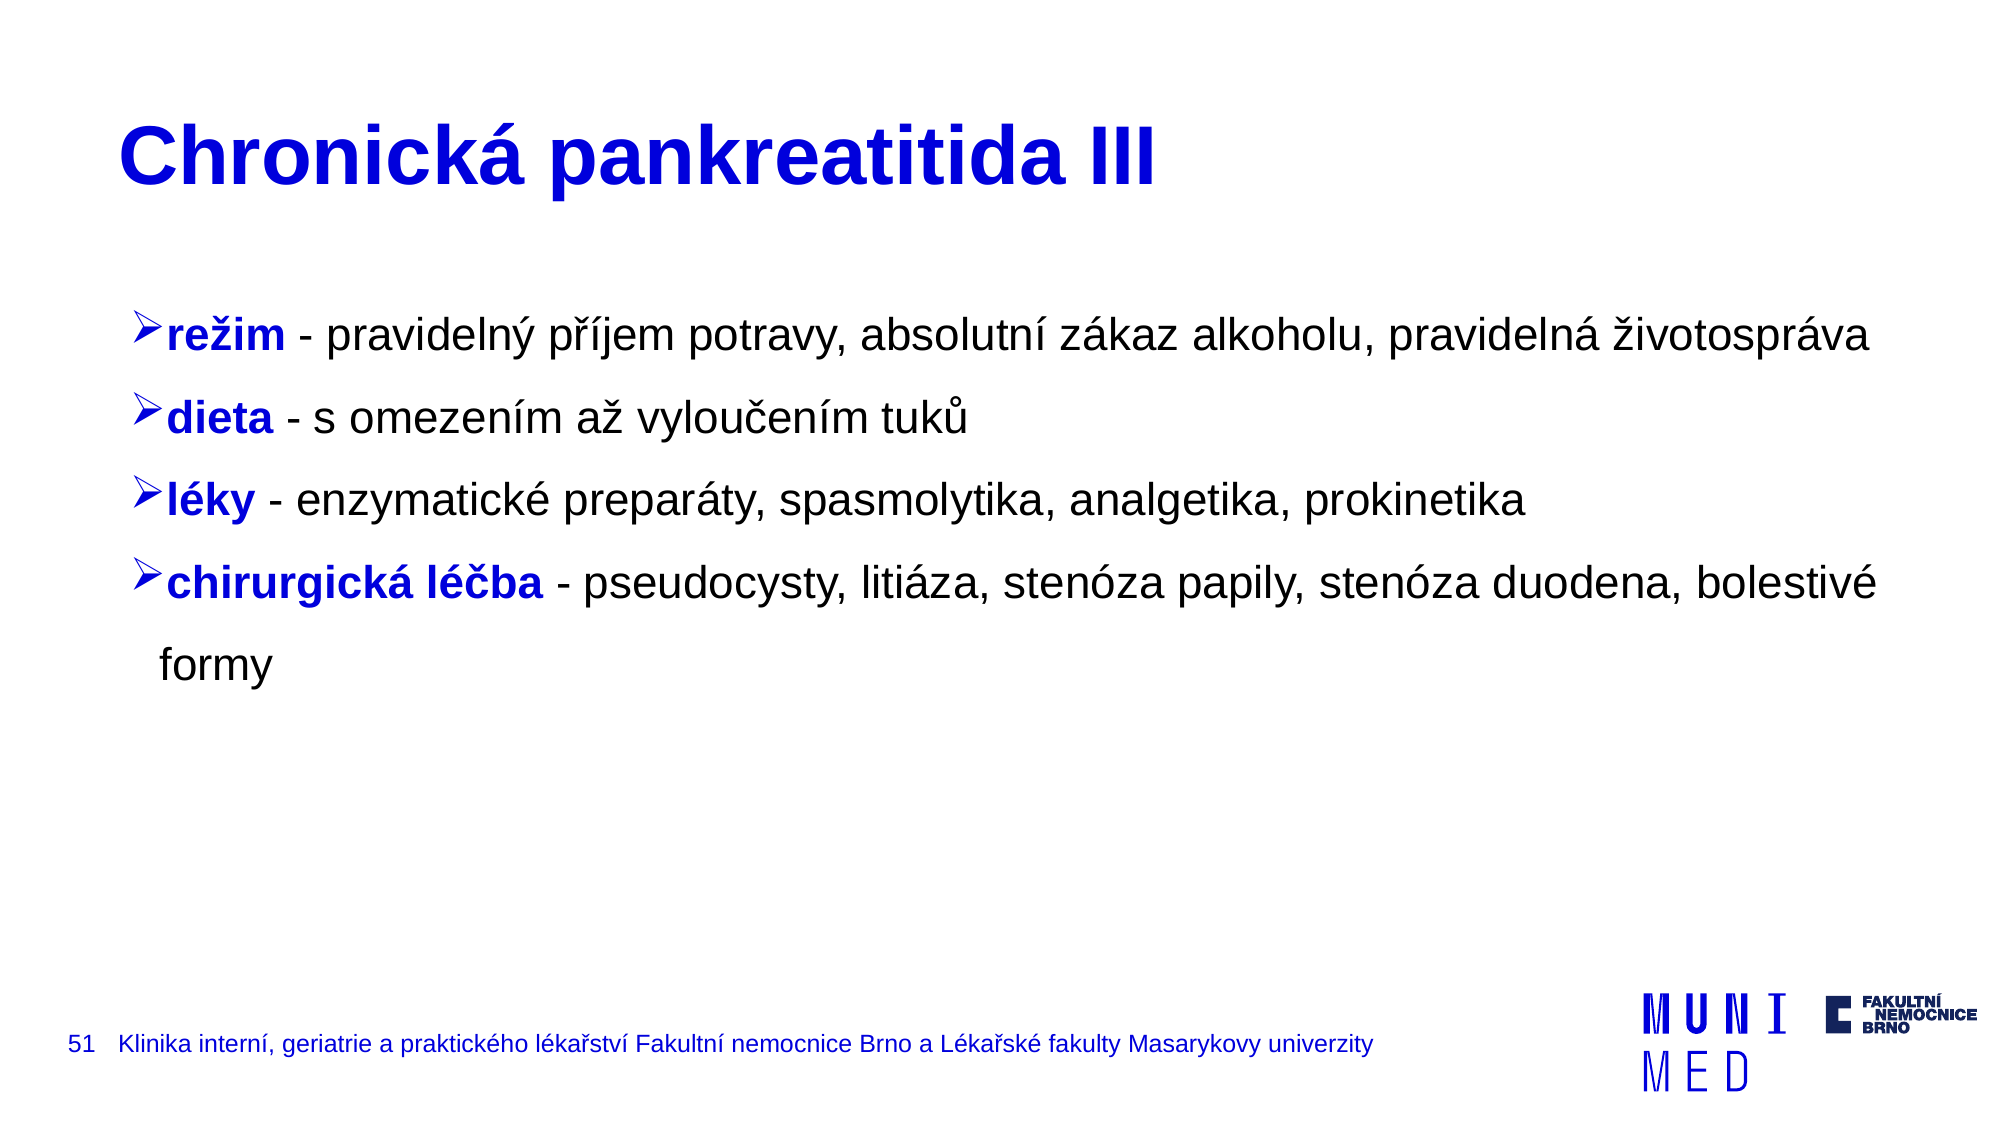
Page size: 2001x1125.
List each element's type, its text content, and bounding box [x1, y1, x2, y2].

list režim - pravidelný příjem potravy, absolutní zákaz alkoholu, pravidelná životospráva dieta - s omezením až vyloučením tuků léky - enzymatické preparáty, spasmolytika, analgetika, prokinetika chirurgická léčba - pseudocysty, litiáza, stenóza papily, stenóza duodena, bolestivé formy [118, 277, 1883, 957]
title Chronická pankreatitida III [118, 118, 1883, 193]
footer Klinika interní, geriatrie a praktického lékařství Fakultní nemocnice Brno a Lékařské fakulty Masarykovy univerzity [118, 1021, 1418, 1063]
slide_number 51 [67, 1021, 110, 1063]
